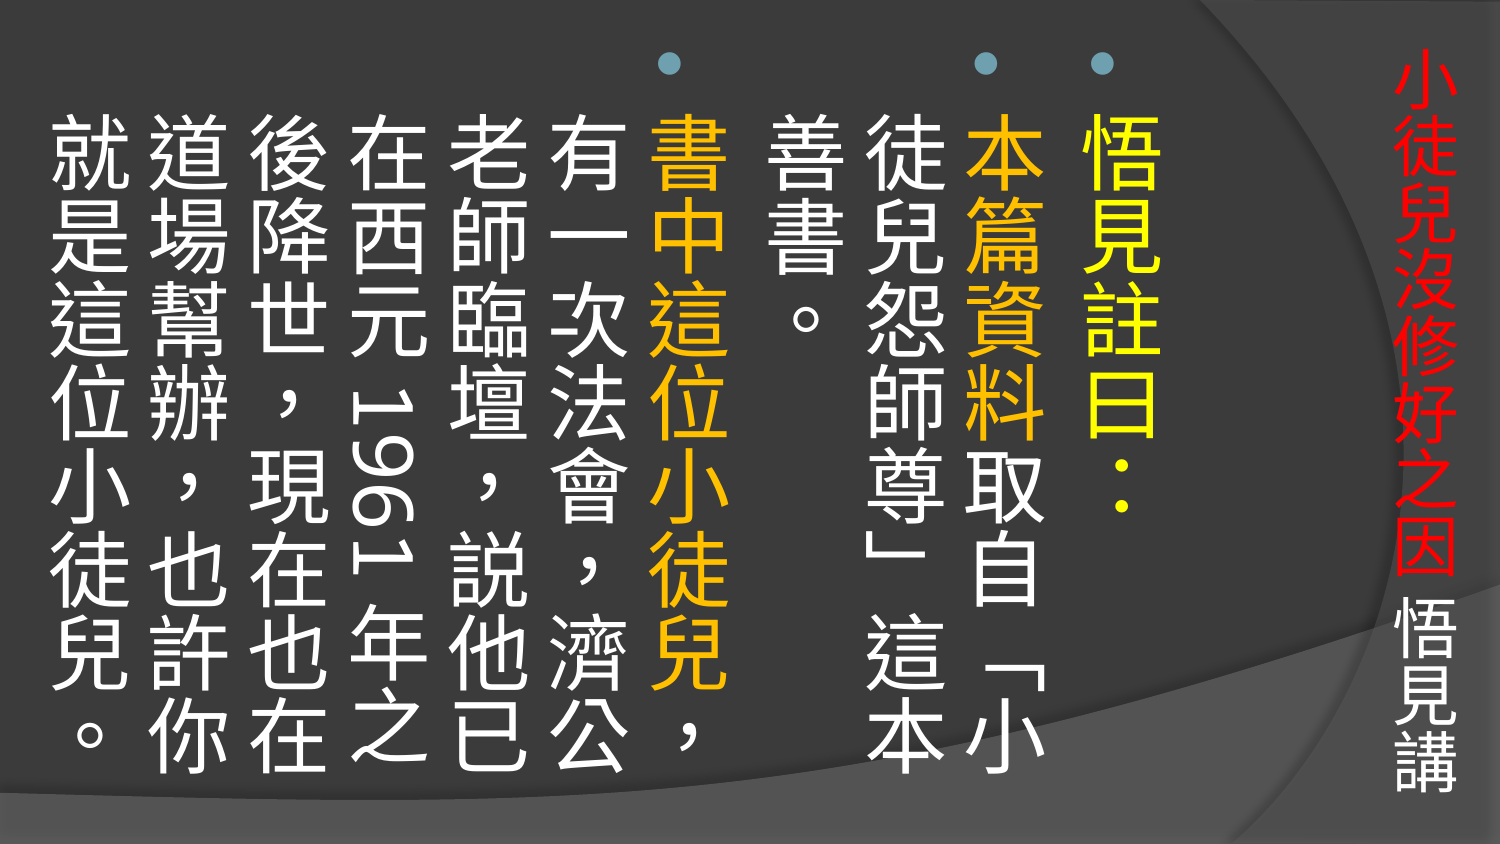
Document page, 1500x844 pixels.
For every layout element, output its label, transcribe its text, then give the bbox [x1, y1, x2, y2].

list 悟見註曰： 本篇資料取自「小徒兒怨師尊」這本善書。 書中這位小徒兒，有一次法會，濟公老師臨壇，説他已在西元1961年之後降世，現在也在道場幫辦，也許你就是這位小徒兒。 [29, 27, 1365, 820]
title 小徒兒沒修好之因 悟見講 [1364, 21, 1483, 820]
